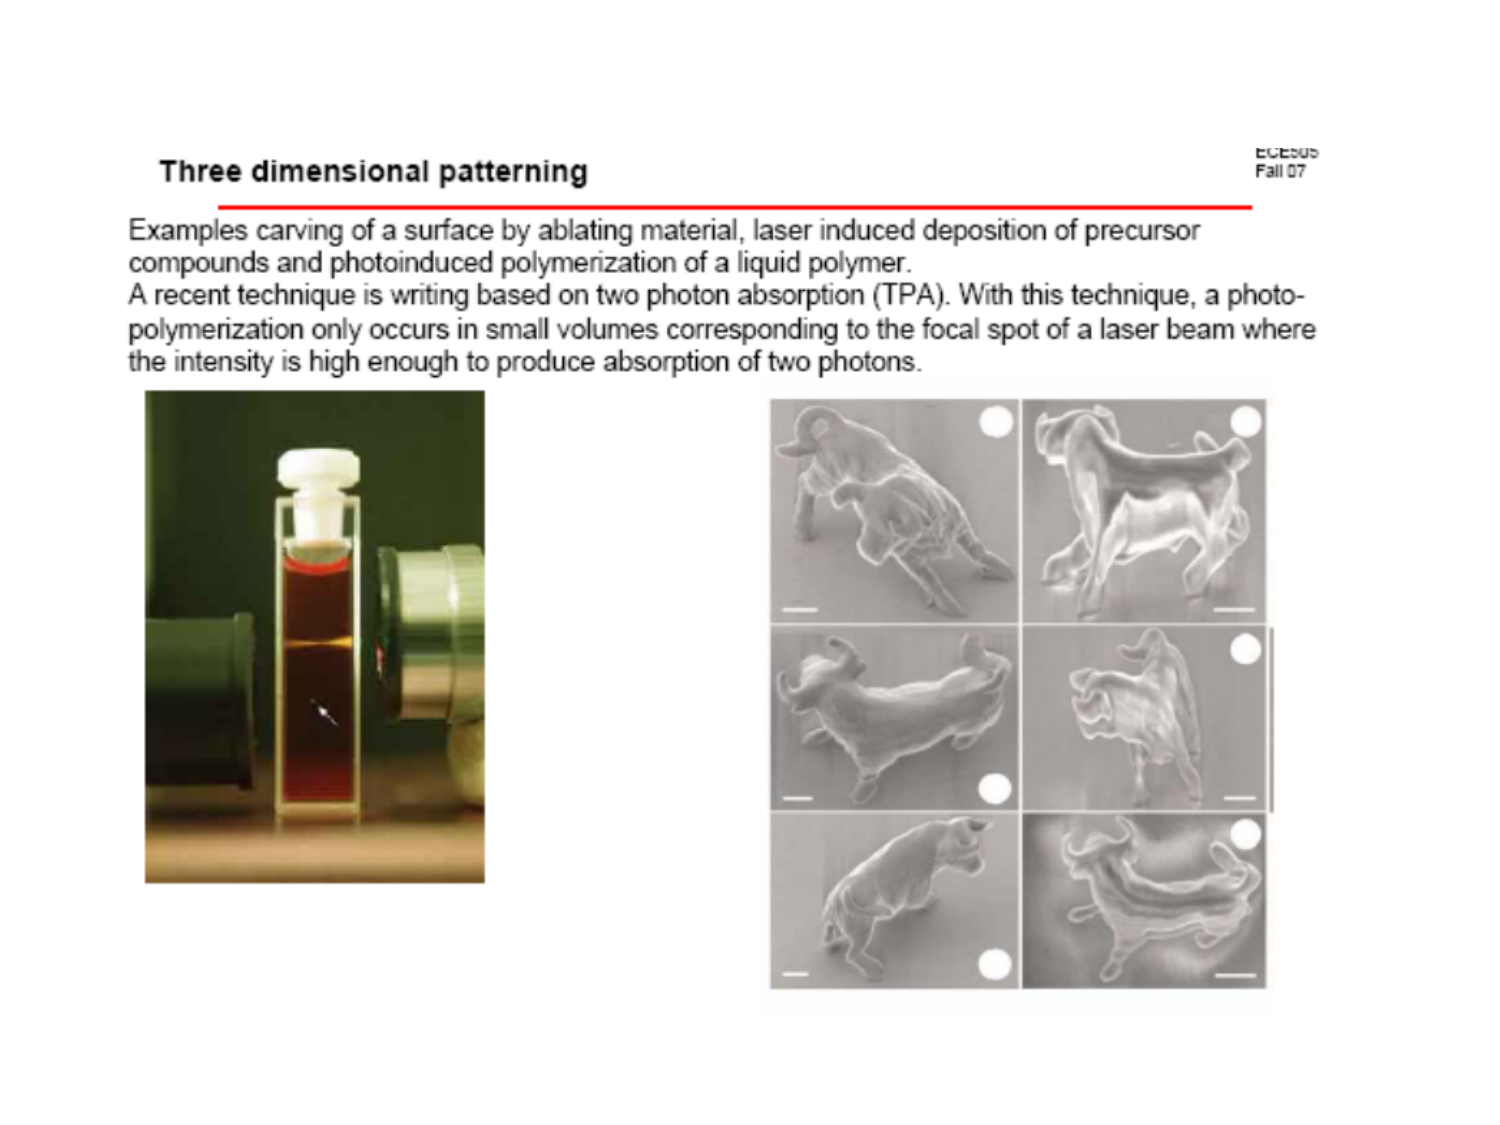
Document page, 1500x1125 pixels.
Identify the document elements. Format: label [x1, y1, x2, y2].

picture [100, 148, 1325, 1030]
